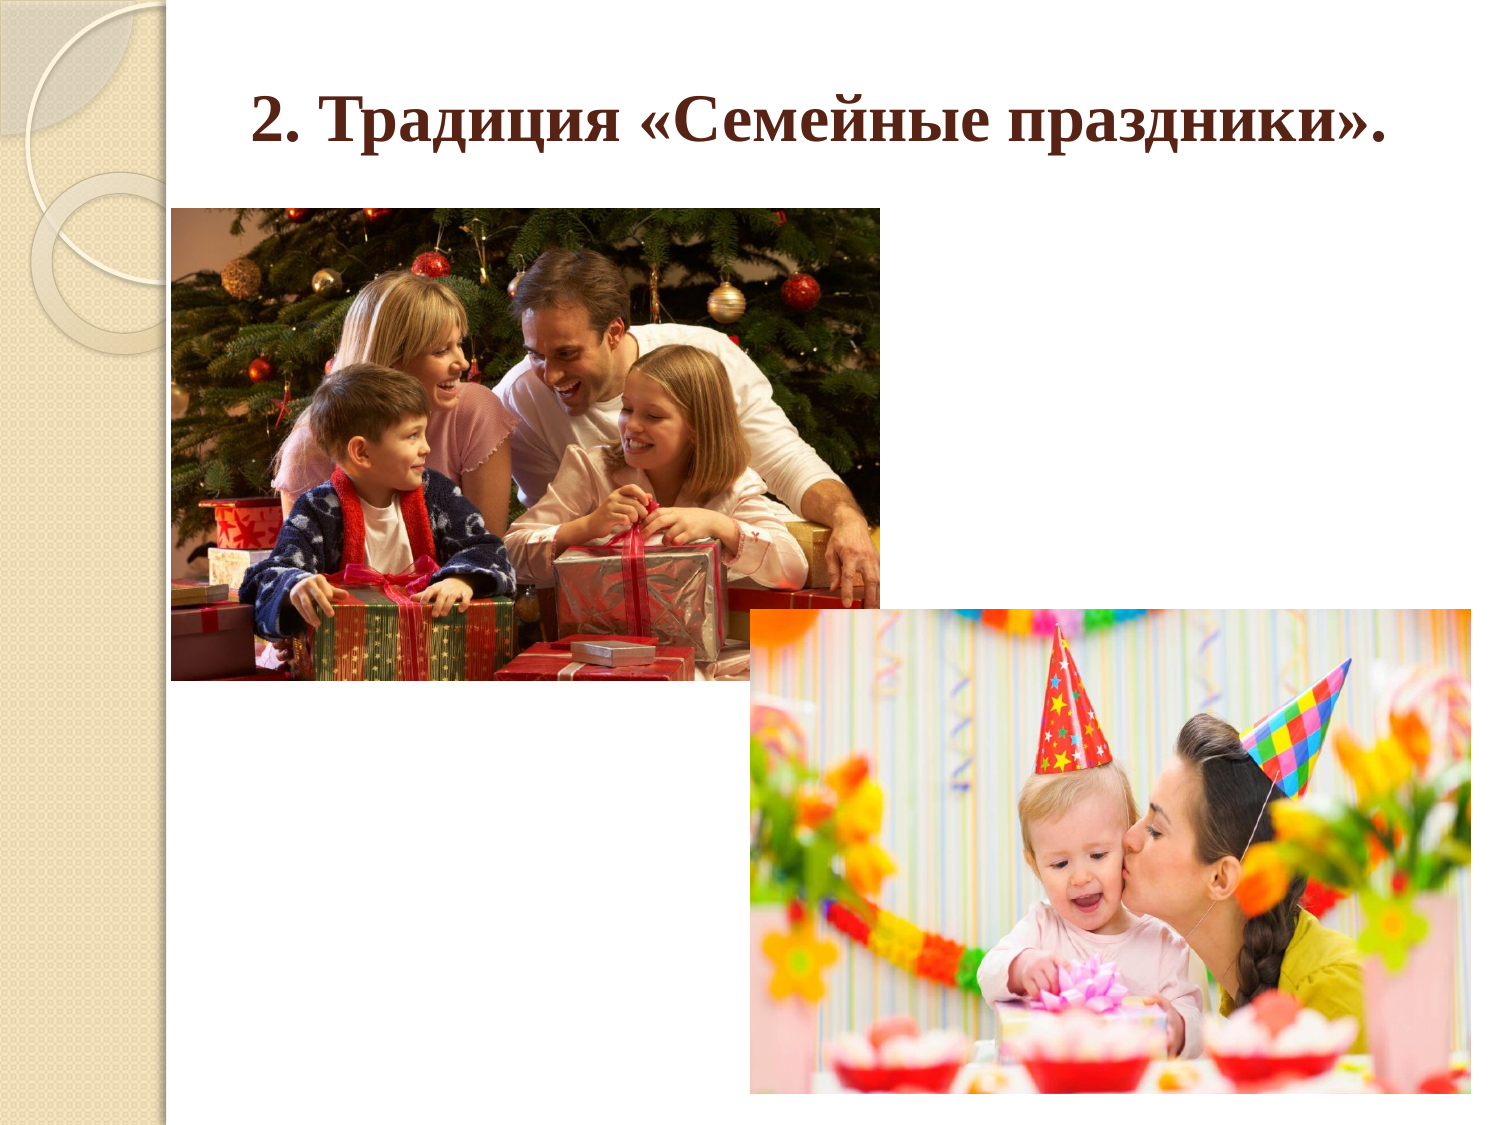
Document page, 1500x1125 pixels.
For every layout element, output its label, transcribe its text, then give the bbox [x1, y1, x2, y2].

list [170, 207, 881, 681]
title 2. Традиция «Семейные праздники». [235, 45, 1466, 185]
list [749, 609, 1471, 1095]
